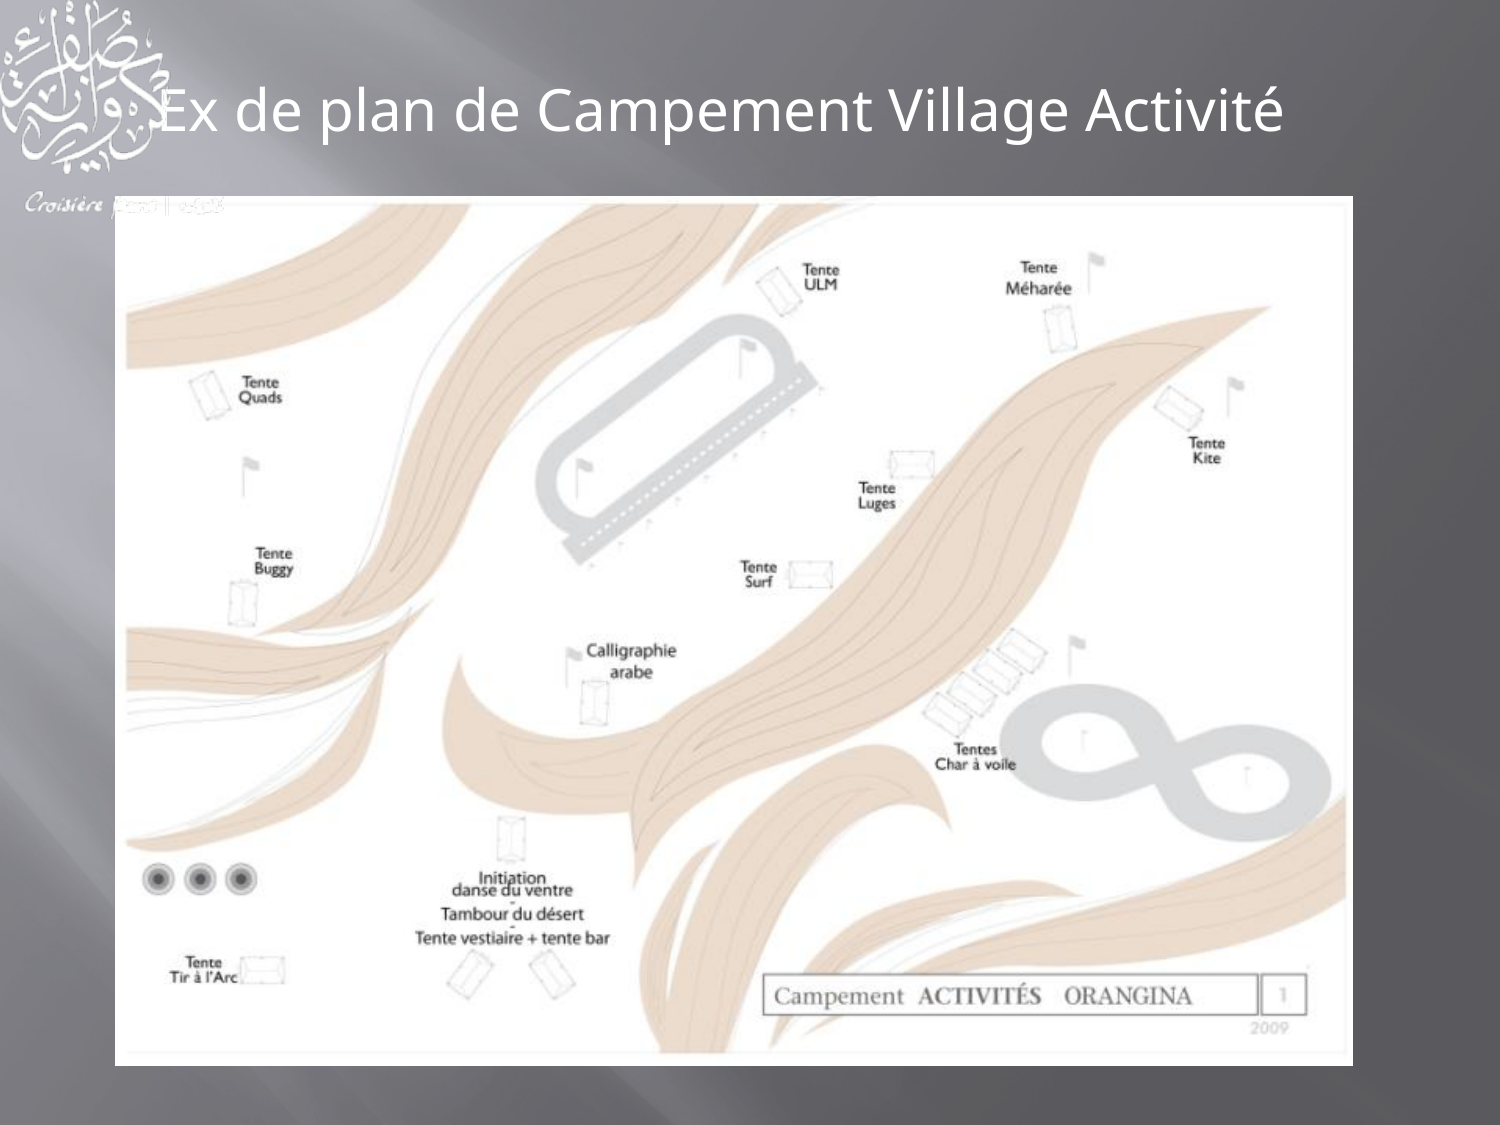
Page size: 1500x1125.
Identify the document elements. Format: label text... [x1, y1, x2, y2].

text_box Ex de plan de Campement Village Activité [266, 42, 1365, 173]
picture [0, 0, 1353, 1066]
